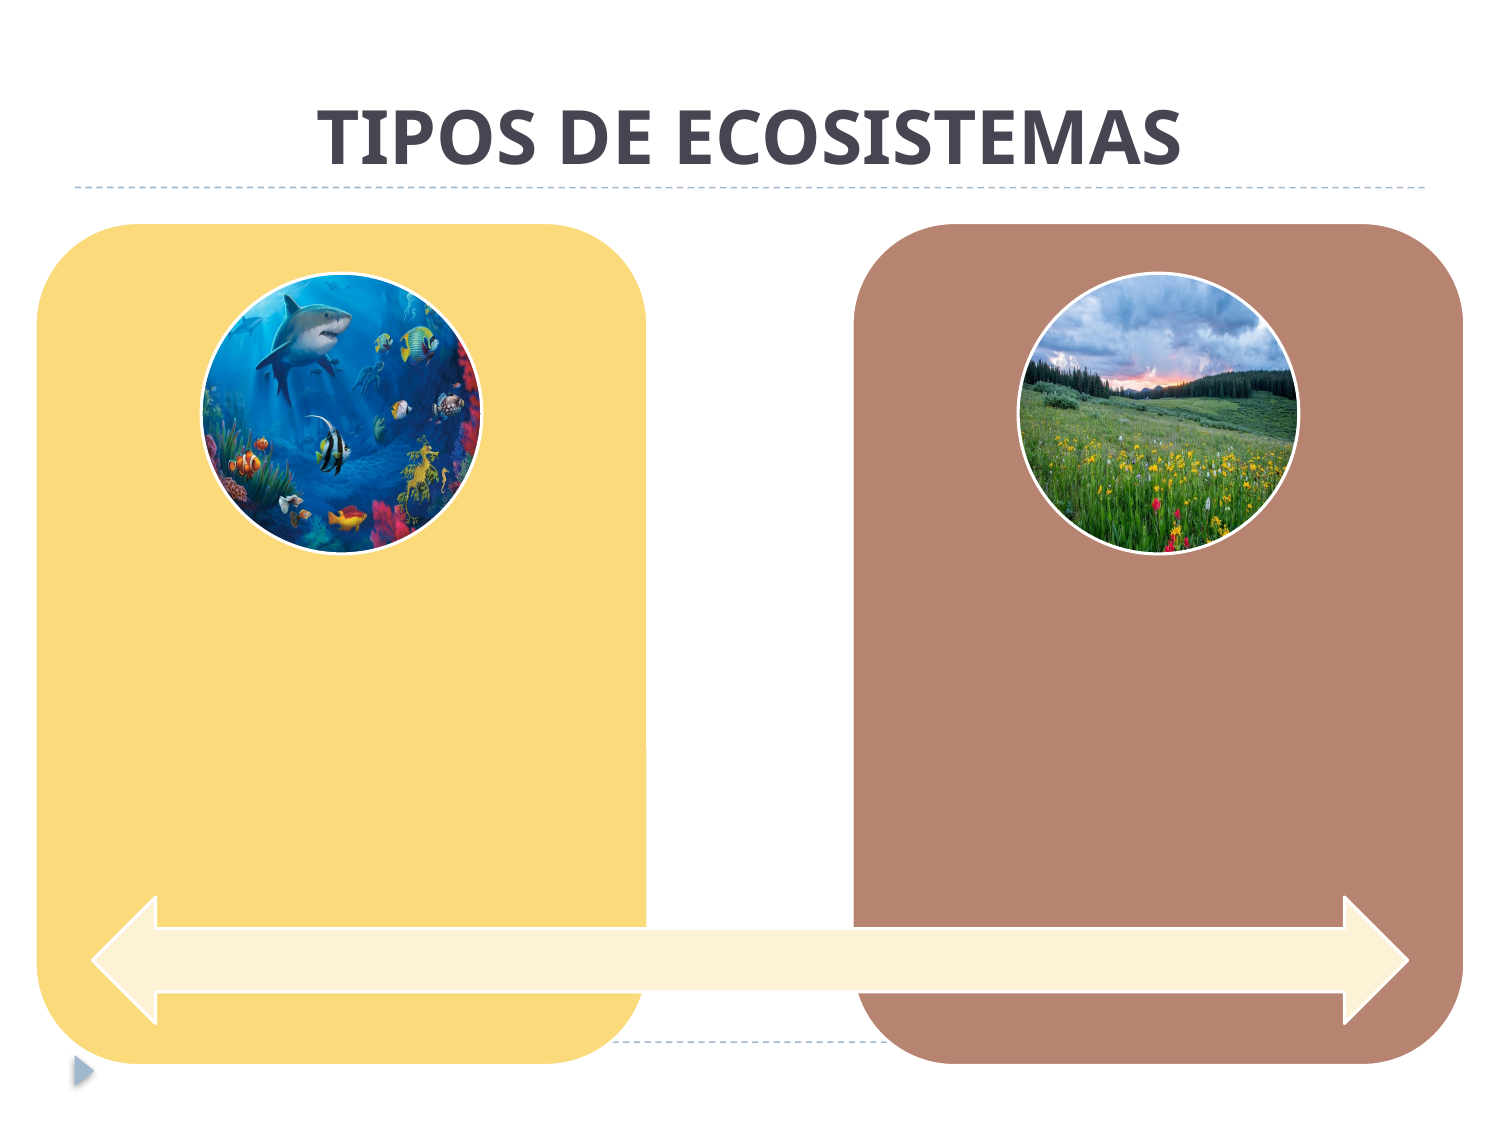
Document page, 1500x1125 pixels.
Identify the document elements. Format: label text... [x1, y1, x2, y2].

title TIPOS DE ECOSISTEMAS [75, 24, 1425, 188]
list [34, 222, 1466, 1066]
